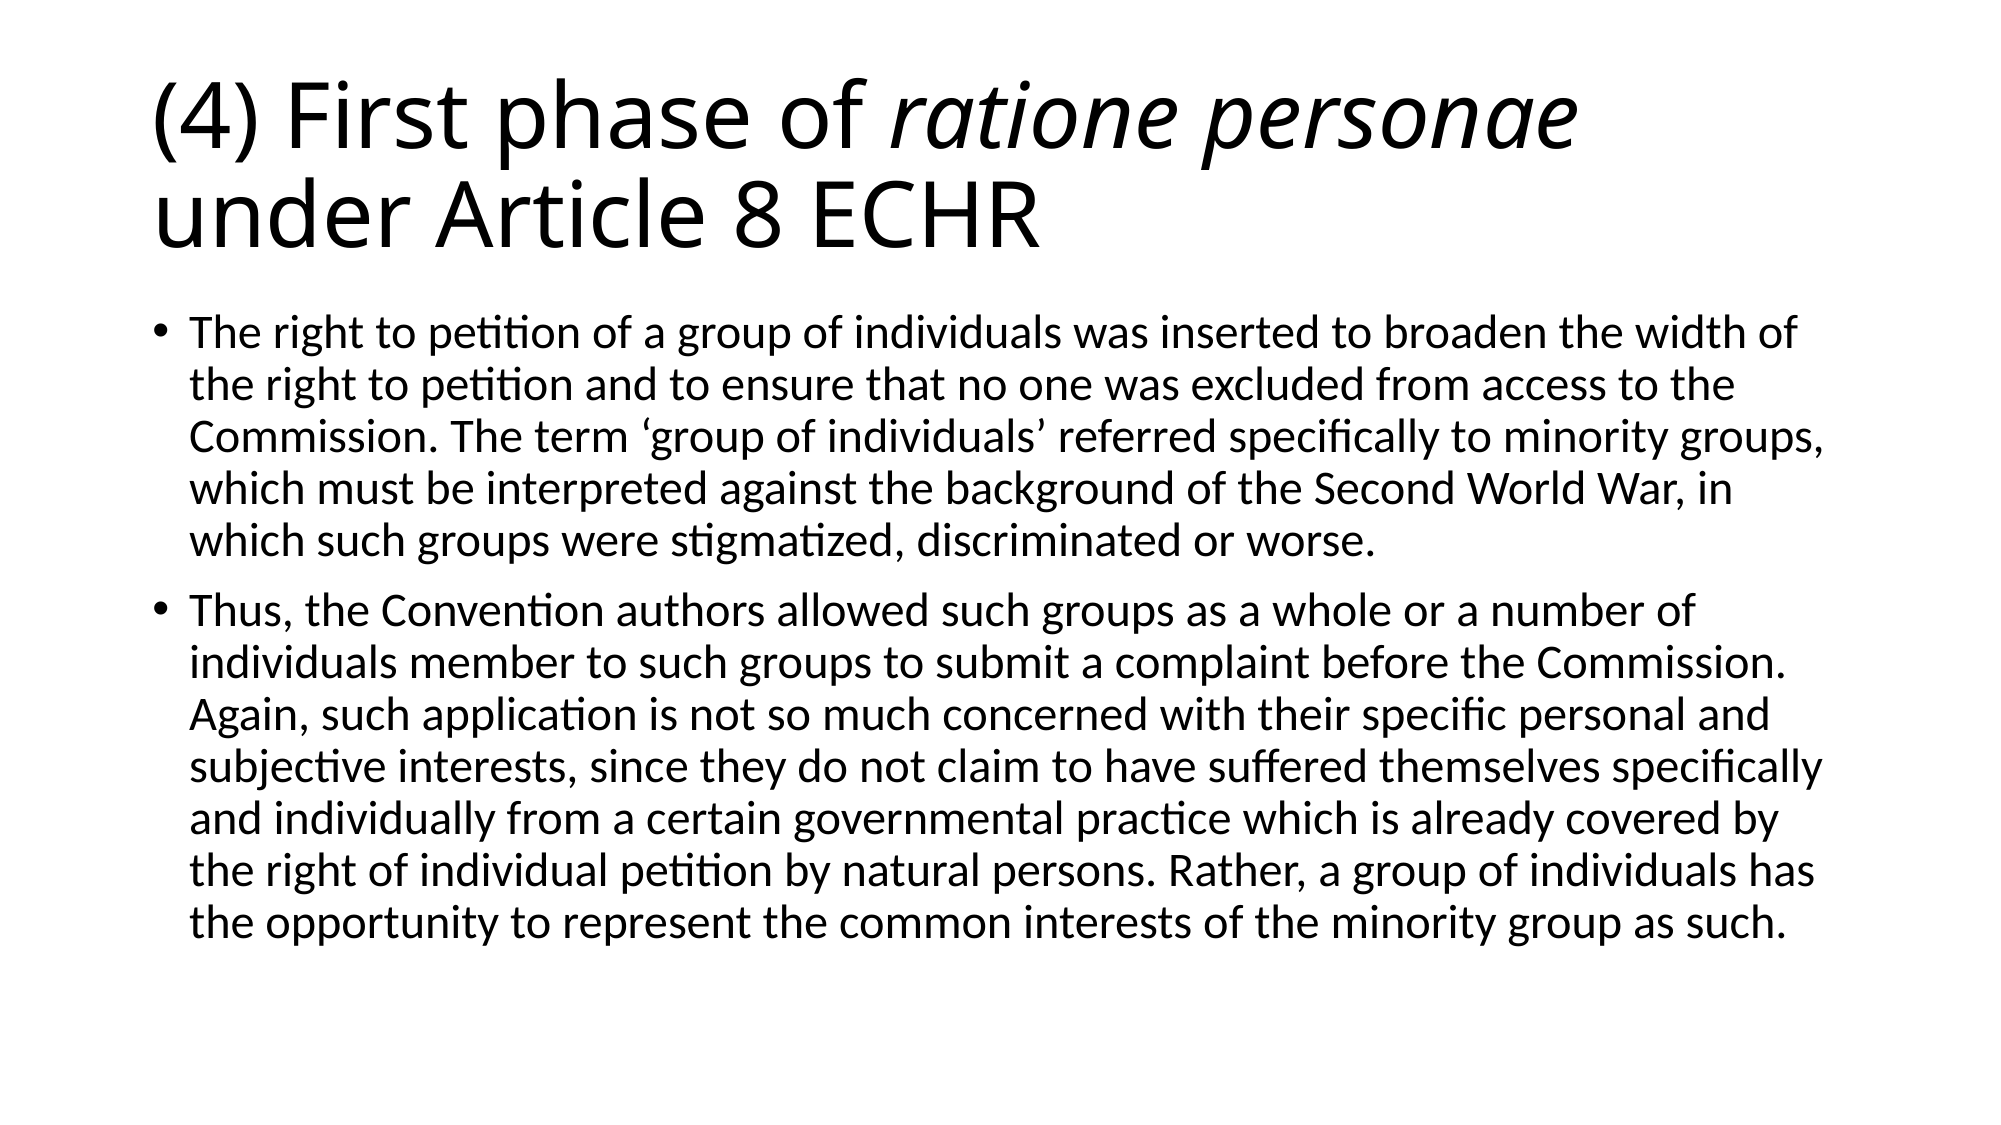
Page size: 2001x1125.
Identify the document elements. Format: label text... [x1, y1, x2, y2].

title (4) First phase of ratione personae under Article 8 ECHR [137, 59, 1863, 278]
list The right to petition of a group of individuals was inserted to broaden the width of the right to petition and to ensure that no one was excluded from access to the Commission. The term ‘group of individuals’ referred specifically to minority groups, which must be interpreted against the background of the Second World War, in which such groups were stigmatized, discriminated or worse. Thus, the Convention authors allowed such groups as a whole or a number of individuals member to such groups to submit a complaint before the Commission. Again, such application is not so much concerned with their specific personal and subjective interests, since they do not claim to have suffered themselves specifically and individually from a certain governmental practice which is already covered by the right of individual petition by natural persons. Rather, a group of individuals has the opportunity to represent the common interests of the minority group as such. [137, 299, 1863, 1014]
